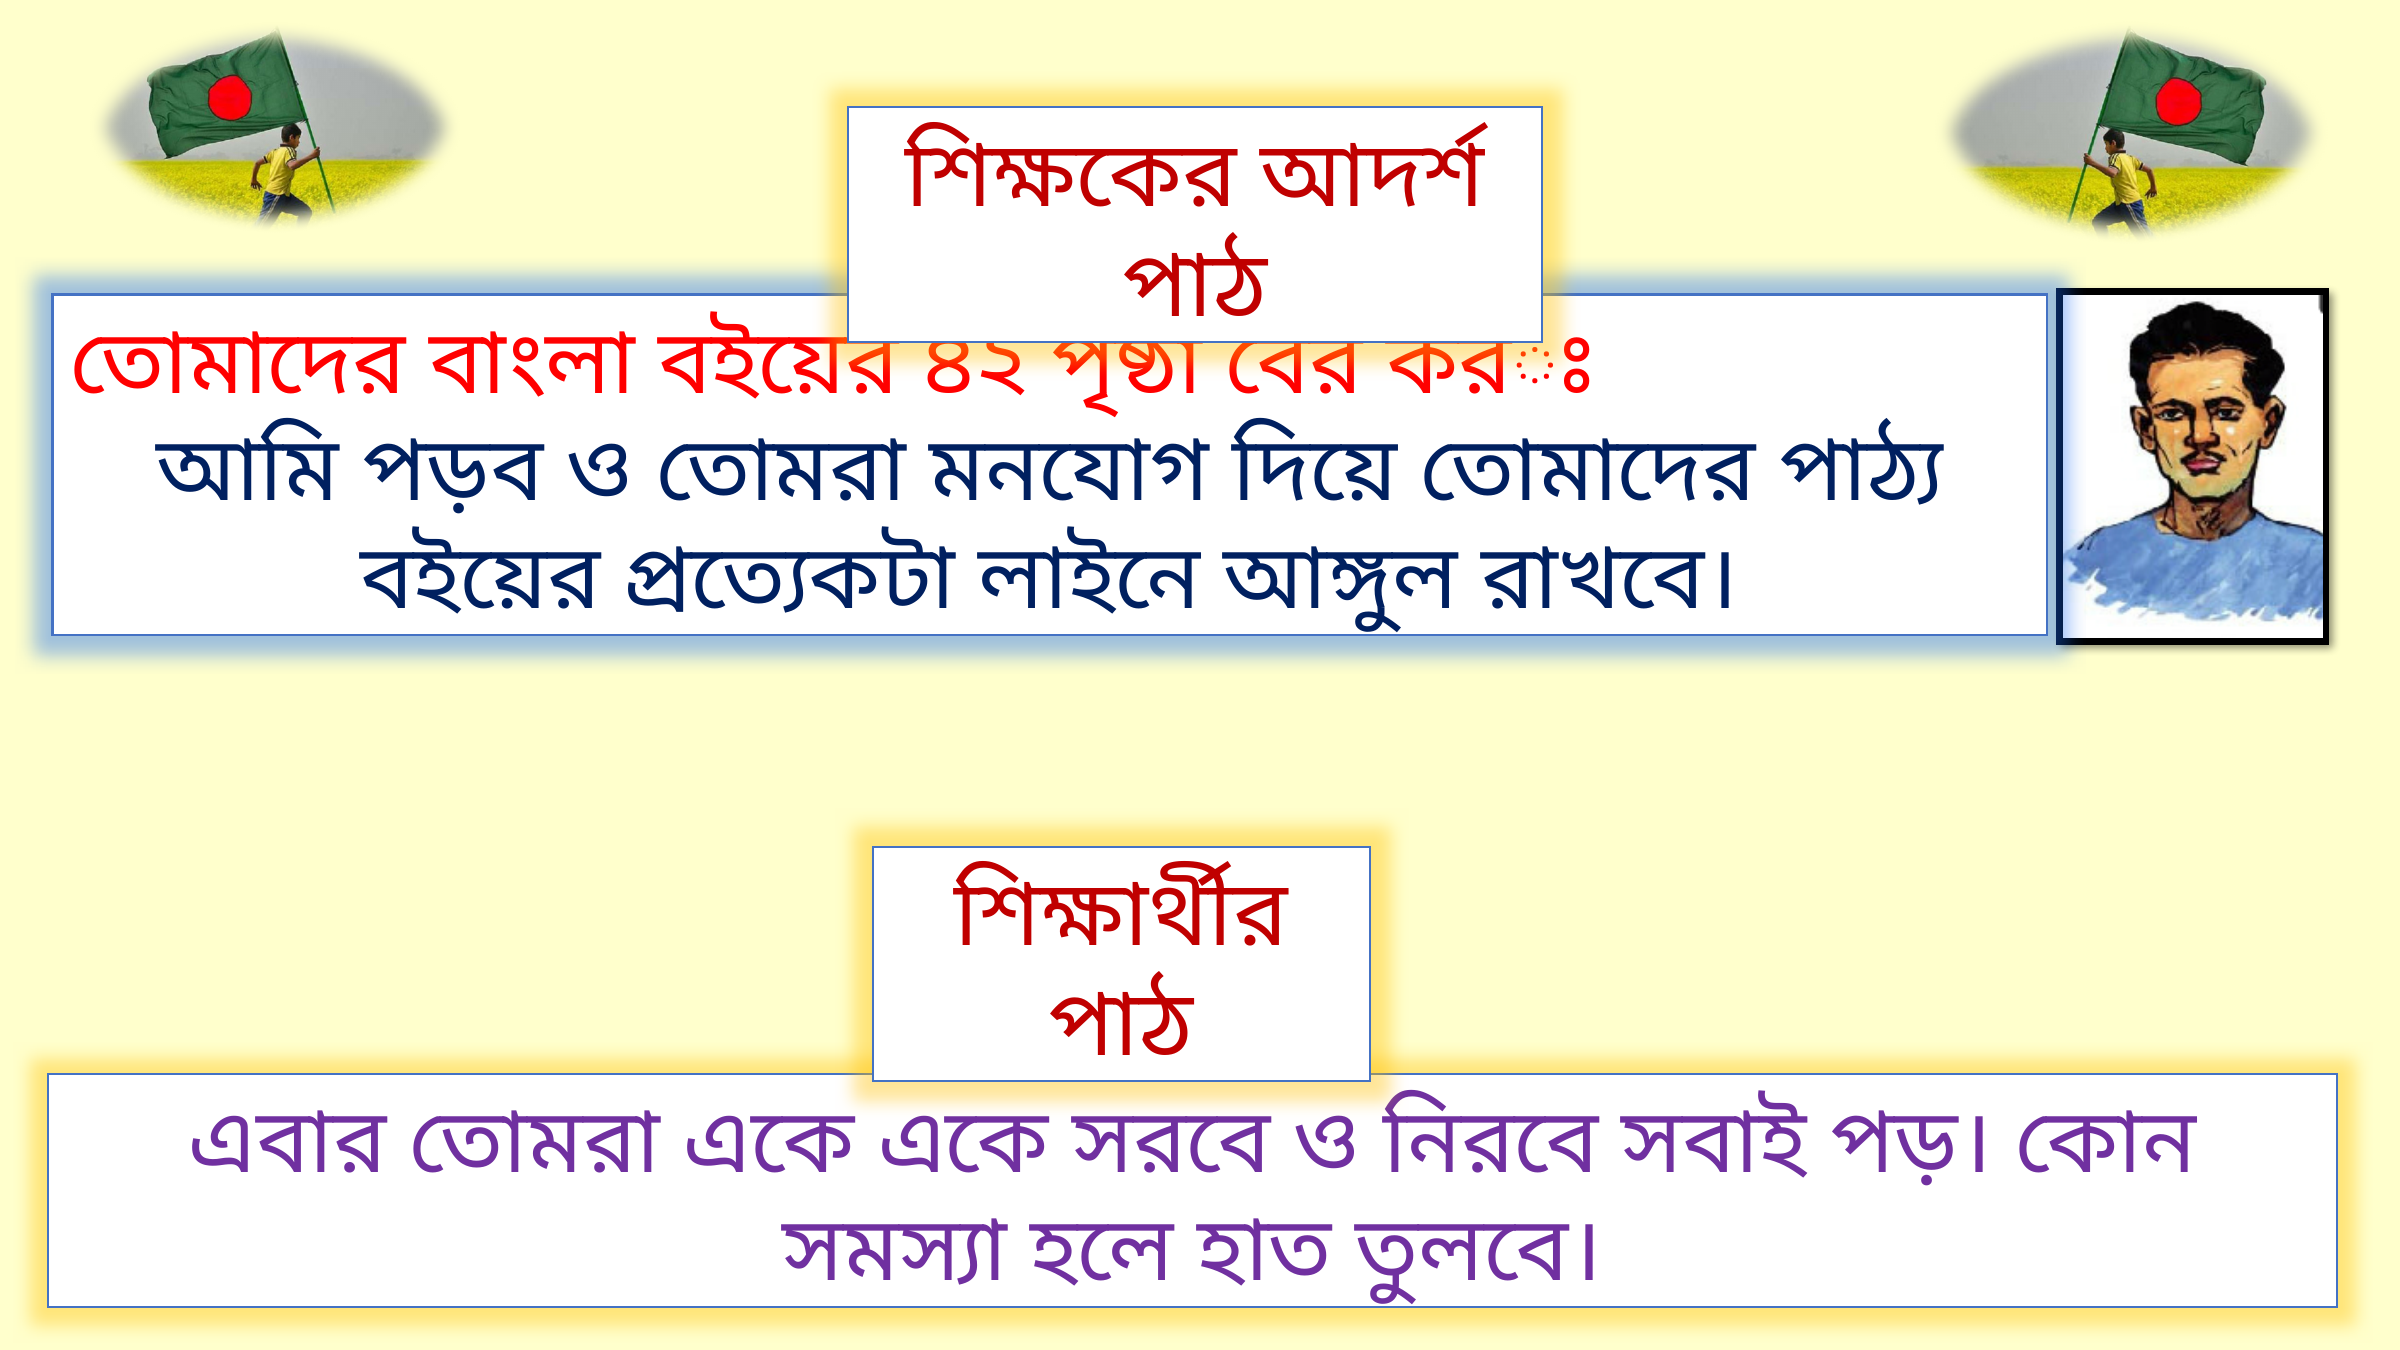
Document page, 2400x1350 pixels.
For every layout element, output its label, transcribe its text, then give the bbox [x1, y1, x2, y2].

text_box এবার তোমরা একে একে সরবে ও নিরবে সবাই পড়। কোন সমস্যা হলে হাত তুলবে। [47, 1073, 2338, 1308]
text_box তোমাদের বাংলা বইয়ের ৪২ পৃষ্ঠা বের করঃ আমি পড়ব ও তোমরা মনযোগ দিয়ে তোমাদের পাঠ্য বইয়ের প্রত্যেকটা লাইনে আঙ্গুল রাখবে। [51, 293, 2048, 636]
picture [0, 0, 2400, 1350]
text_box শিক্ষকের আদর্শ পাঠ [847, 106, 1543, 343]
text_box শিক্ষার্থীর পাঠ [872, 846, 1371, 1082]
